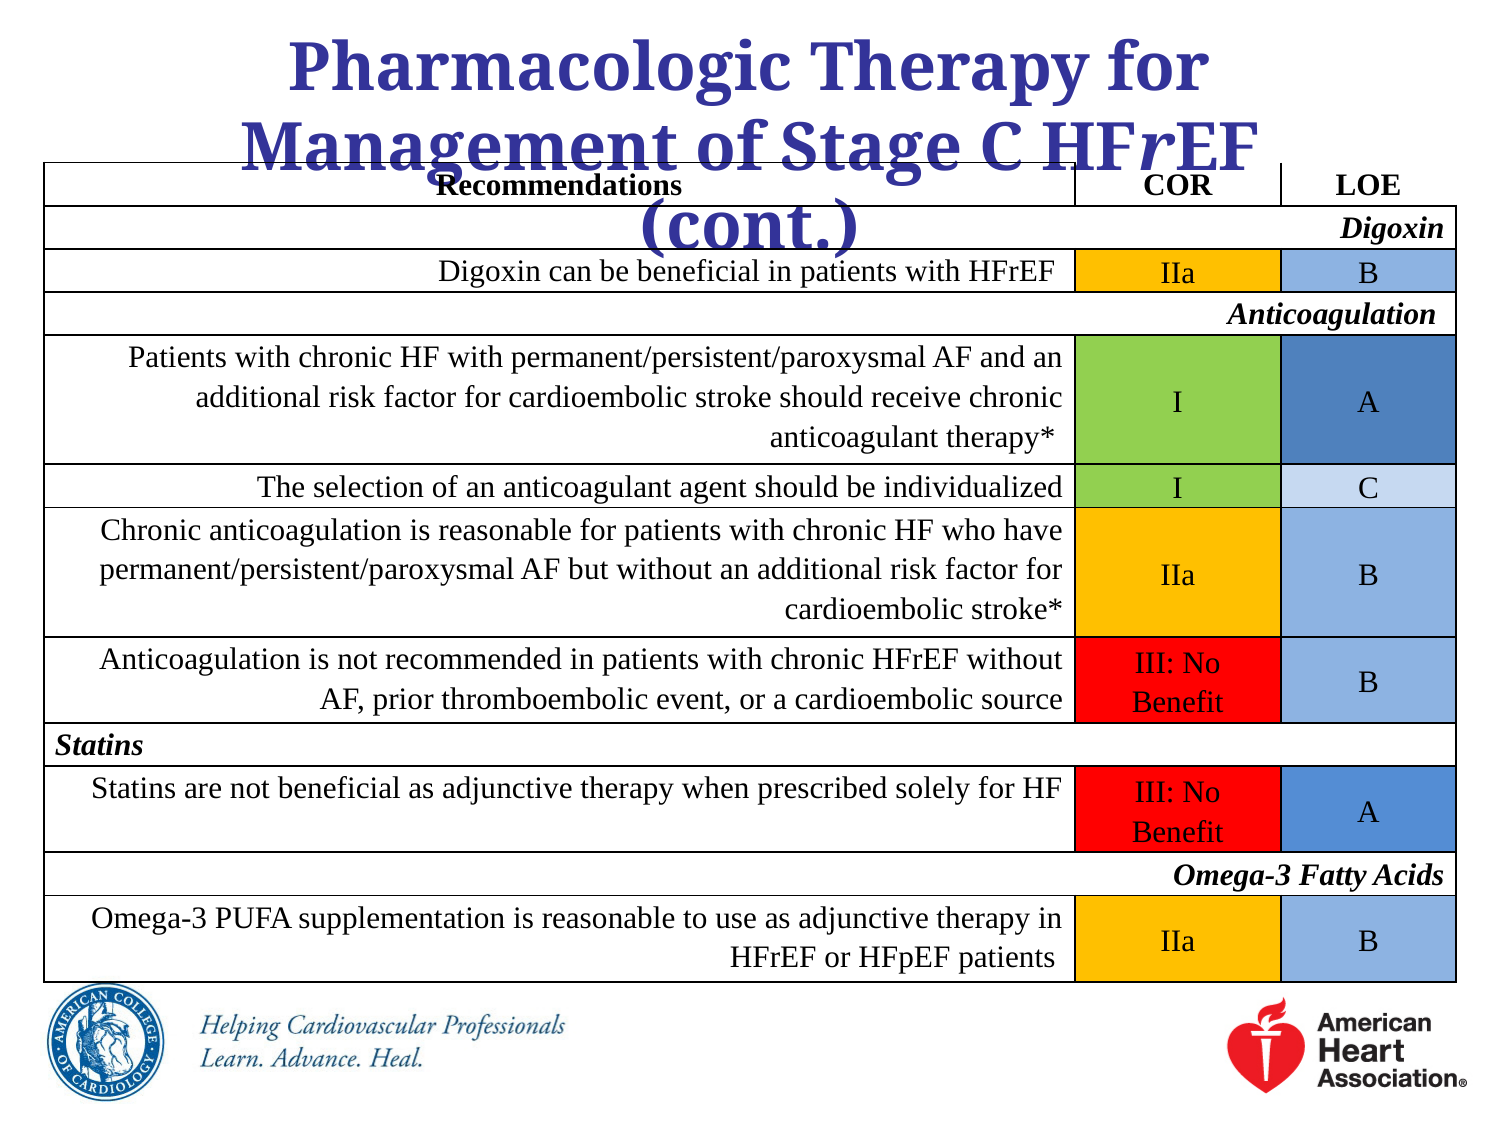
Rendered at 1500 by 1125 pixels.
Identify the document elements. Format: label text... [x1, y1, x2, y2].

table_cell C [1282, 465, 1455, 507]
table_cell I [1076, 336, 1280, 463]
table_cell The selection of an anticoagulant agent should be individualized [45, 465, 1074, 507]
table_cell IIa [1076, 508, 1280, 636]
table_cell B [1282, 896, 1455, 981]
table_cell Anticoagulation is not recommended in patients with chronic HFrEF without AF, prior thromboembolic event, or a cardioembolic source [45, 638, 1074, 722]
table_cell III: No Benefit [1076, 638, 1280, 722]
table_cell A [1282, 767, 1455, 851]
table_cell IIa [1076, 250, 1280, 291]
table_cell IIa [1076, 896, 1280, 981]
table_header LOE [1282, 163, 1456, 205]
table_cell Digoxin [45, 207, 1455, 248]
table_cell Statins [45, 724, 1455, 765]
table_cell Patients with chronic HF with permanent/persistent/paroxysmal AF and an additional risk factor for cardioembolic stroke should receive chronic anticoagulant therapy* [45, 336, 1074, 463]
table_cell Chronic anticoagulation is reasonable for patients with chronic HF who have permanent/persistent/paroxysmal AF but without an additional risk factor for cardioembolic stroke* [45, 508, 1074, 636]
text_box [0, 0, 1500, 75]
table_cell Anticoagulation [45, 293, 1455, 334]
table_cell Digoxin can be beneficial in patients with HFrEF [45, 250, 1074, 291]
table_cell Omega-3 PUFA supplementation is reasonable to use as adjunctive therapy in HFrEF or HFpEF patients [45, 896, 1074, 981]
table_cell A [1282, 336, 1455, 463]
table_cell I [1076, 465, 1280, 507]
table_cell B [1282, 250, 1455, 291]
table_cell III: No Benefit [1076, 767, 1280, 851]
table_cell Statins are not beneficial as adjunctive therapy when prescribed solely for HF [45, 767, 1074, 851]
picture [0, 75, 1500, 1125]
table_cell Omega-3 Fatty Acids [45, 853, 1455, 895]
table_header Recommendations [45, 163, 1074, 205]
table_cell B [1282, 638, 1455, 722]
table_header COR [1076, 163, 1280, 205]
table_cell B [1282, 508, 1455, 636]
title Pharmacologic Therapy for Management of Stage C HFrEF (cont.) [168, 75, 1332, 134]
